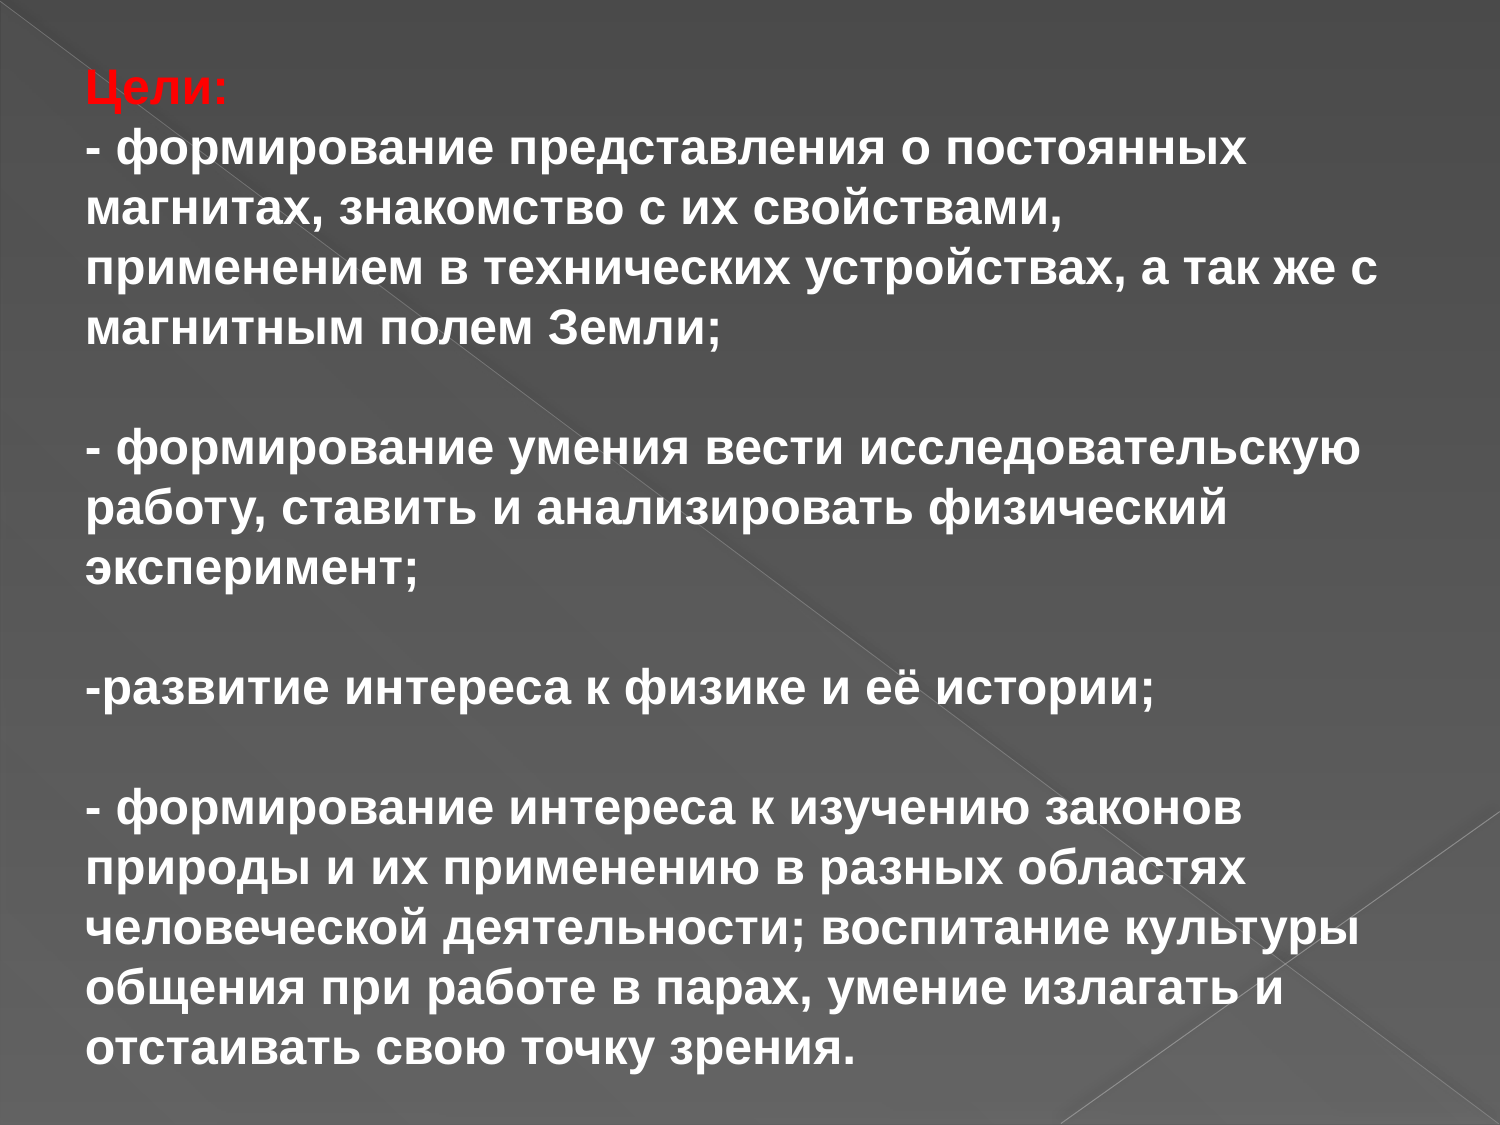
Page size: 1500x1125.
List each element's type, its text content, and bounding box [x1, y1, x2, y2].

text_box Цели: - формирование представления о постоянных магнитах, знакомство с их свойствами, применением в технических устройствах, а так же с магнитным полем Земли; - формирование умения вести исследовательскую работу, ставить и анализировать физический эксперимент; -развитие интереса к физике и её истории; - формирование интереса к изучению законов природы и их применению в разных областях человеческой деятельности; воспитание культуры общения при работе в парах, умение излагать и отстаивать свою точку зрения. [70, 46, 1430, 1125]
